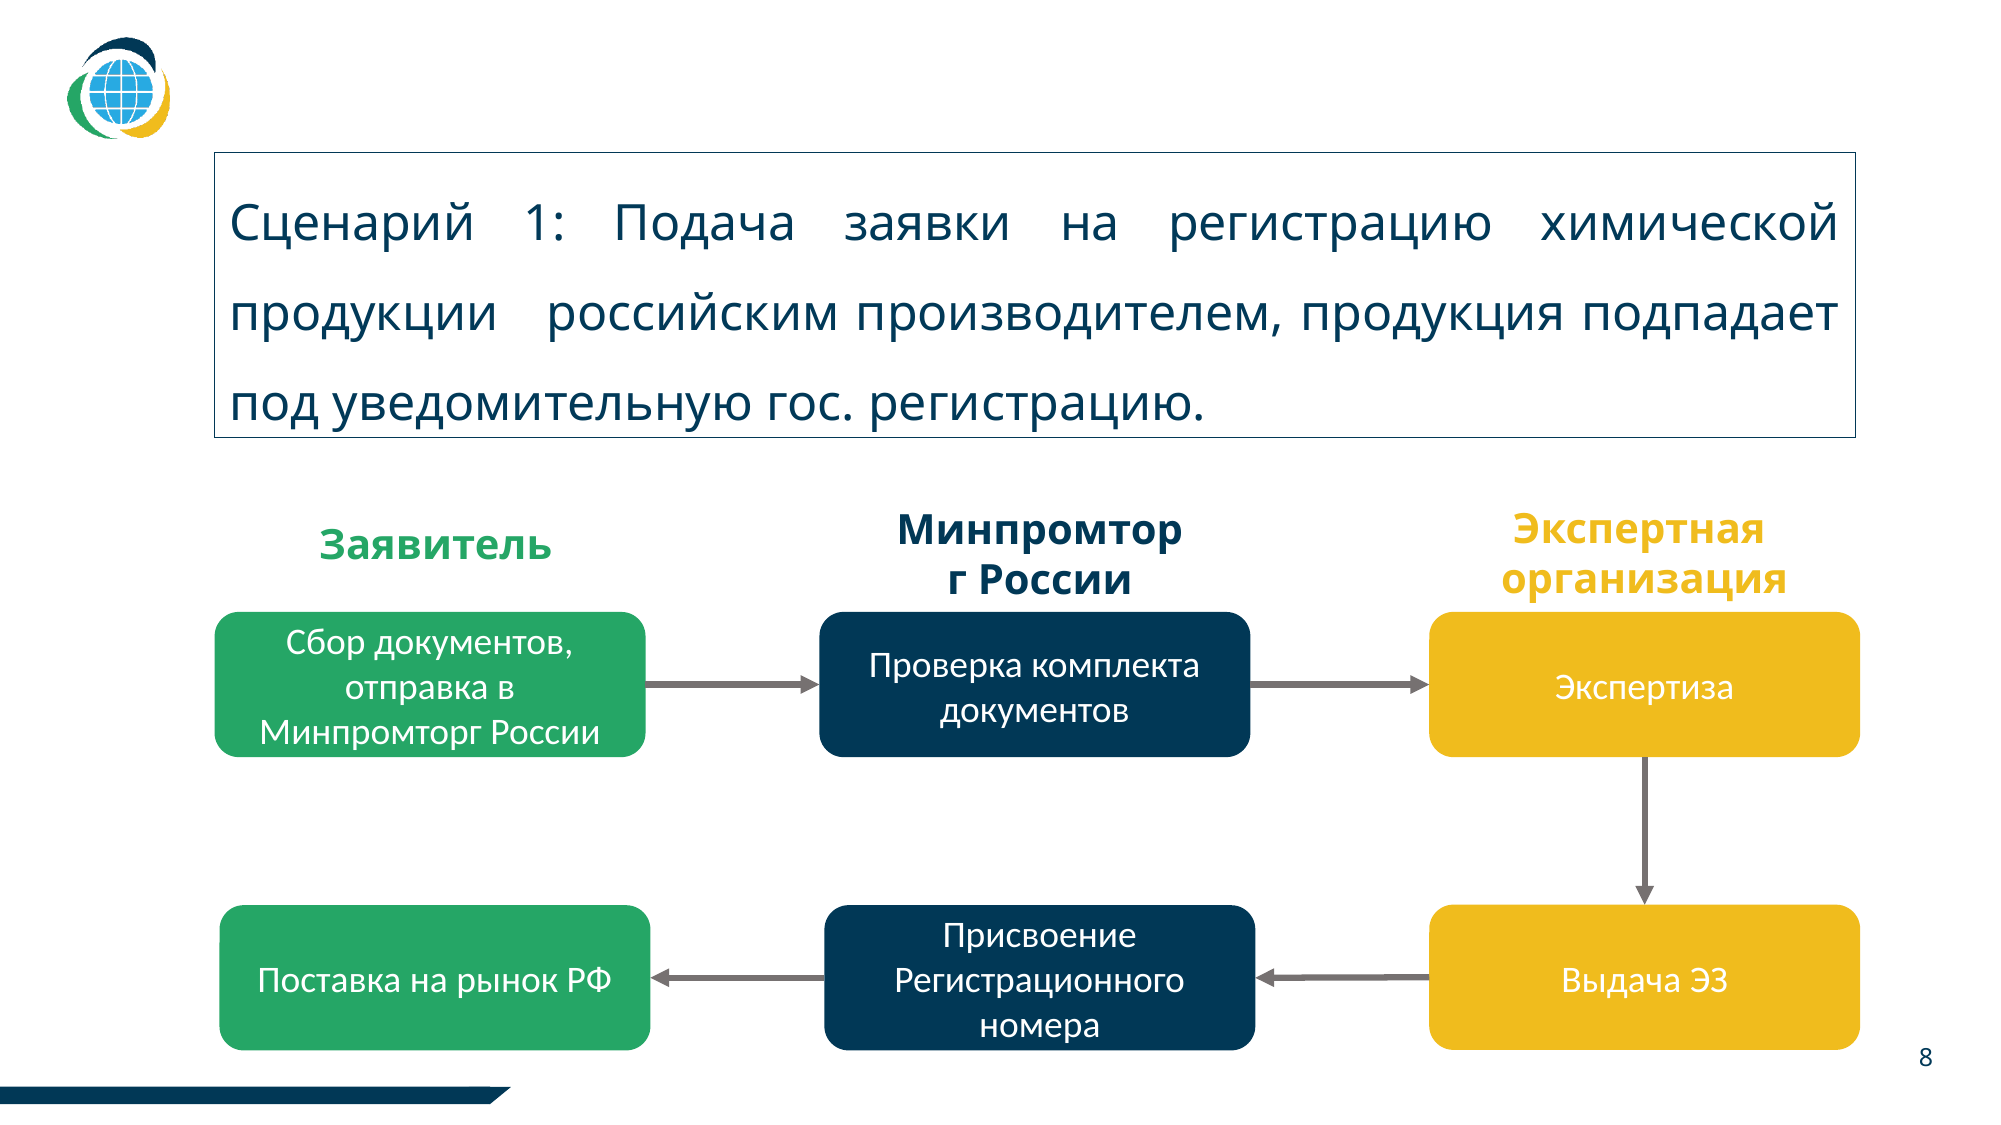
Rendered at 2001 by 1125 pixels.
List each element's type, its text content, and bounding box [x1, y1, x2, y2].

text_box Проверка комплекта документов [814, 607, 1255, 762]
text_box Сценарий 1: Подача заявки на регистрацию химической продукции российским производителем, продукция подпадает под уведомительную гос. регистрацию. [214, 152, 1856, 438]
text_box Заявитель [304, 510, 568, 576]
text_box Минпромторг России [874, 495, 1206, 611]
text_box Выдача ЭЗ [1424, 900, 1865, 1055]
text_box Присвоение Регистрационного номера [819, 900, 1260, 1055]
text_box Экспертиза [1424, 607, 1865, 762]
picture [67, 37, 170, 139]
text_box Поставка на рынок РФ [214, 900, 655, 1055]
slide_number 8 [1772, 1034, 1948, 1095]
text_box Экспертная организация [1486, 494, 1804, 610]
text_box Сбор документов, отправка в Минпромторг России [210, 607, 651, 762]
